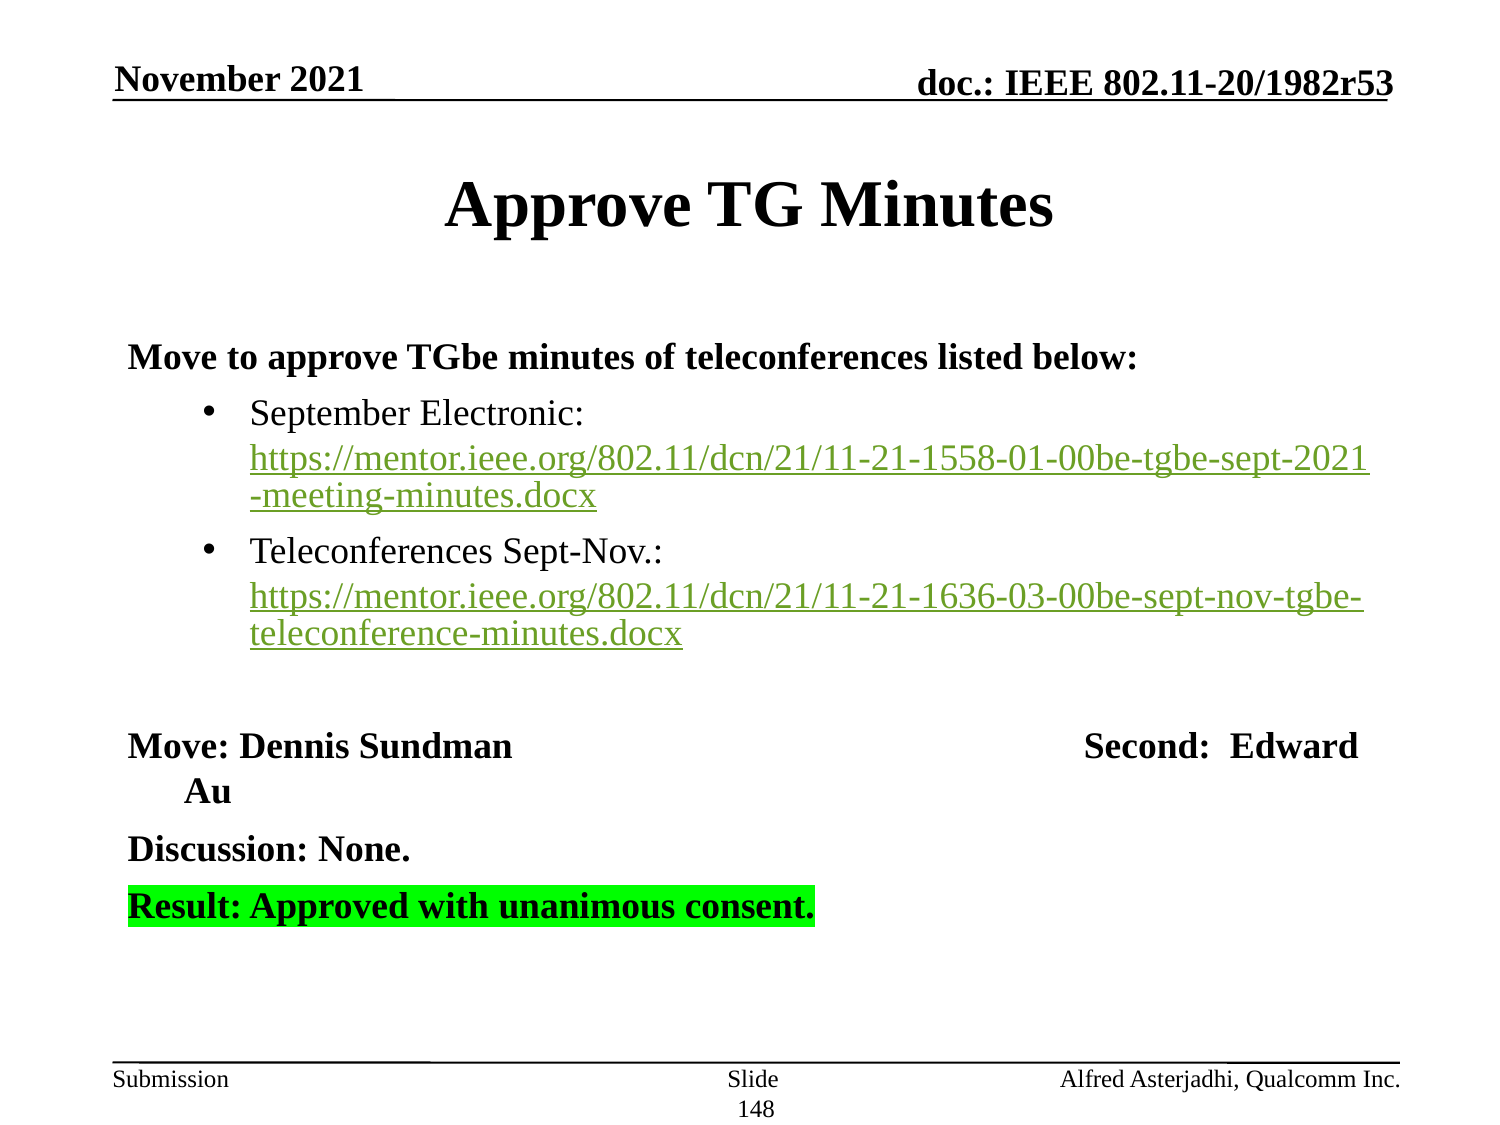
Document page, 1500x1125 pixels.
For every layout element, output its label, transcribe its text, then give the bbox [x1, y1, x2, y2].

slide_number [114, 54, 423, 100]
list Move to approve TGbe minutes of teleconferences listed below: September Electronic: https://mentor.ieee.org/802.11/dcn/21/11-21-1558-01-00be-tgbe-sept-2021-meeting-minutes.docx Teleconferences Sept-Nov.: https://mentor.ieee.org/802.11/dcn/21/11-21-1636-03-00be-sept-nov-tgbe-teleconference-minutes.docx Move: Dennis Sundman Second: Edward Au Discussion: None. Result: Approved with unanimous consent. [112, 324, 1388, 1000]
title Approve TG Minutes [112, 112, 1388, 288]
slide_number Slide 148 [712, 1061, 800, 1123]
footer Alfred Asterjadhi, Qualcomm Inc. [878, 1061, 1402, 1093]
